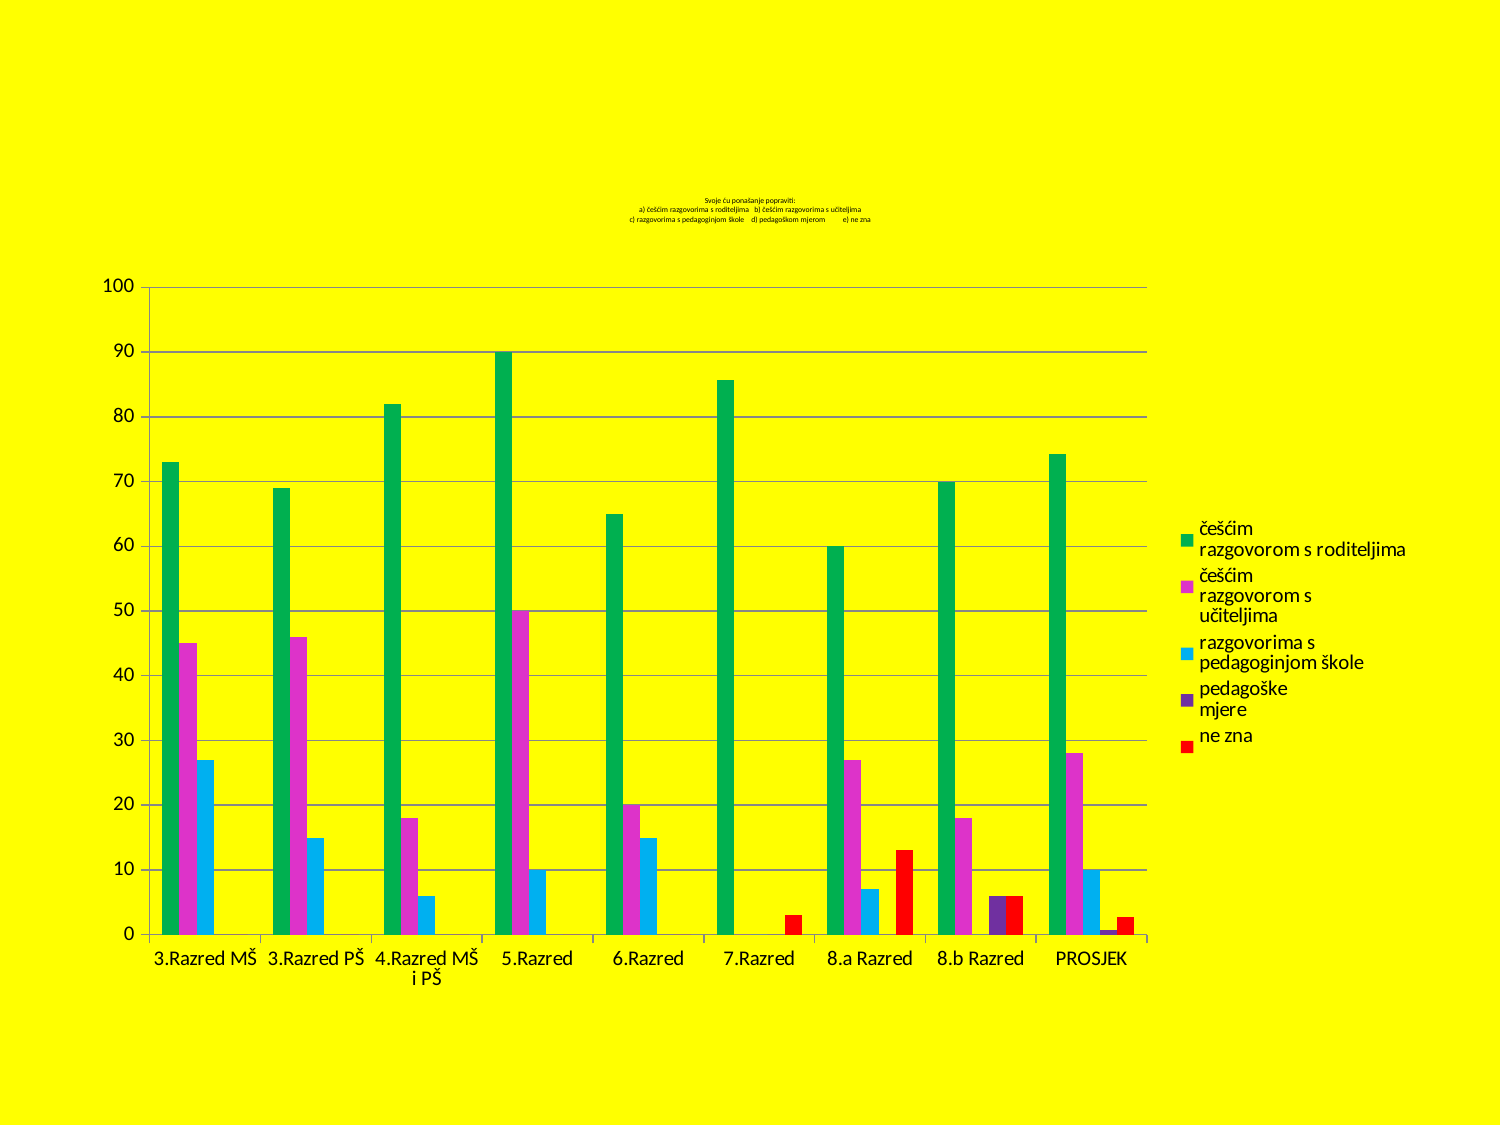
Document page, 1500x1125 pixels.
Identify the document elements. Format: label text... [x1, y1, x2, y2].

title Svoje ću ponašanje popraviti: a) češćim razgovorima s roditeljima b) češćim razgovorima s učiteljima c) razgovorima s pedagoginjom škole d) pedagoškom mjerom e) ne zna [75, 187, 1425, 261]
chart [74, 262, 1426, 1006]
